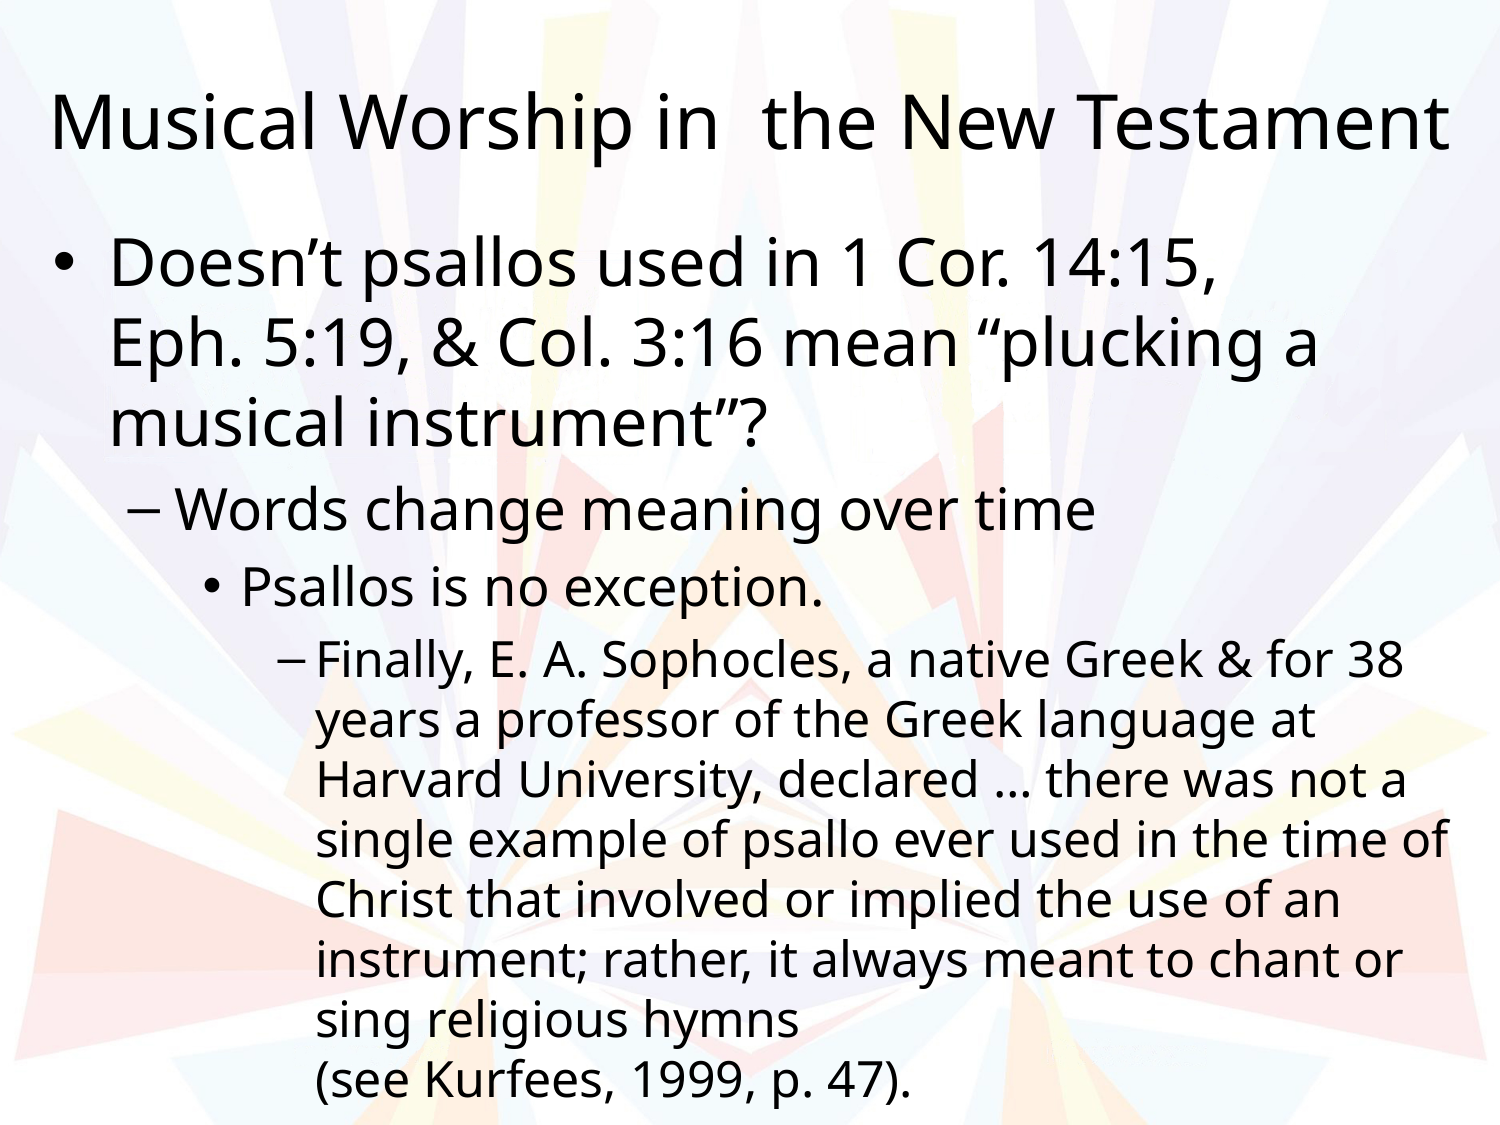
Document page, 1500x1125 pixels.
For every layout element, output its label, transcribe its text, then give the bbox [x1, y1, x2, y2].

list Doesn’t psallos used in 1 Cor. 14:15, Eph. 5:19, & Col. 3:16 mean “plucking a musical instrument”? Words change meaning over time Psallos is no exception. Finally, E. A. Sophocles, a native Greek & for 38 years a professor of the Greek language at Harvard University, declared … there was not a single example of psallo ever used in the time of Christ that involved or implied the use of an instrument; rather, it always meant to chant or sing religious hymns (see Kurfees, 1999, p. 47). [37, 212, 1500, 1125]
title Musical Worship in the New Testament [0, 24, 1500, 213]
